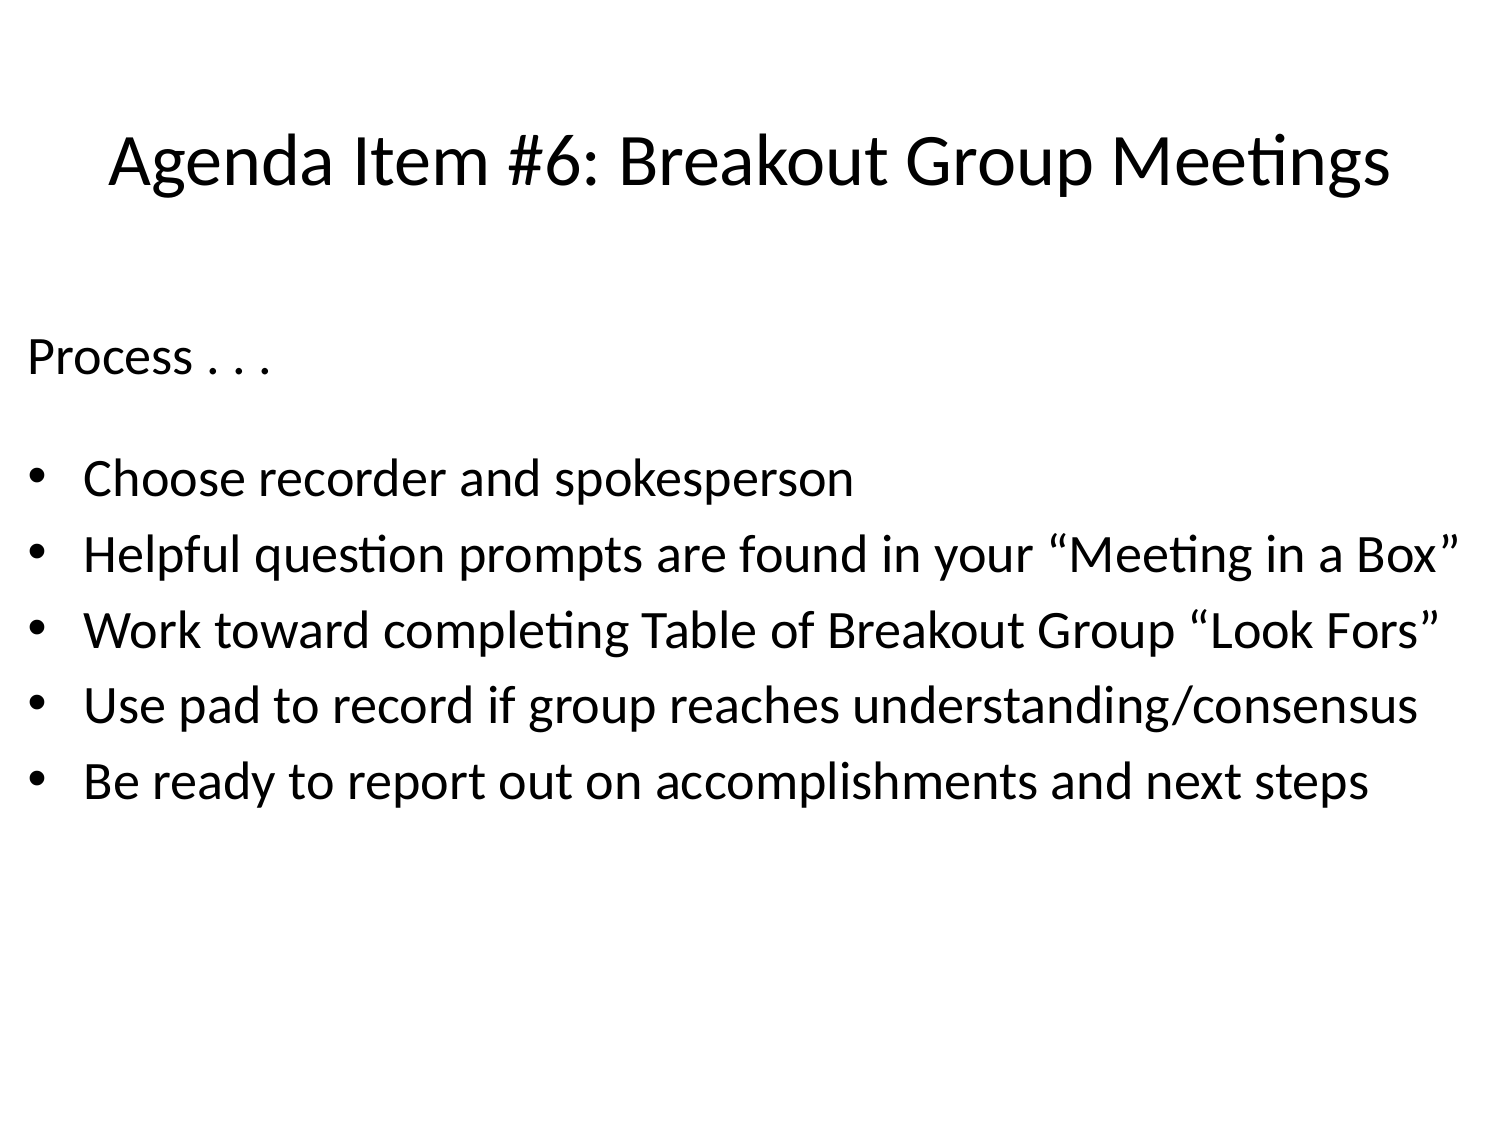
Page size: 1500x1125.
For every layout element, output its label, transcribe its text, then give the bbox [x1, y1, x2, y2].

list Process . . . Choose recorder and spokesperson Helpful question prompts are found in your “Meeting in a Box” Work toward completing Table of Breakout Group “Look Fors” Use pad to record if group reaches understanding/consensus Be ready to report out on accomplishments and next steps [12, 312, 1497, 713]
title Agenda Item #6: Breakout Group Meetings [75, 62, 1425, 250]
